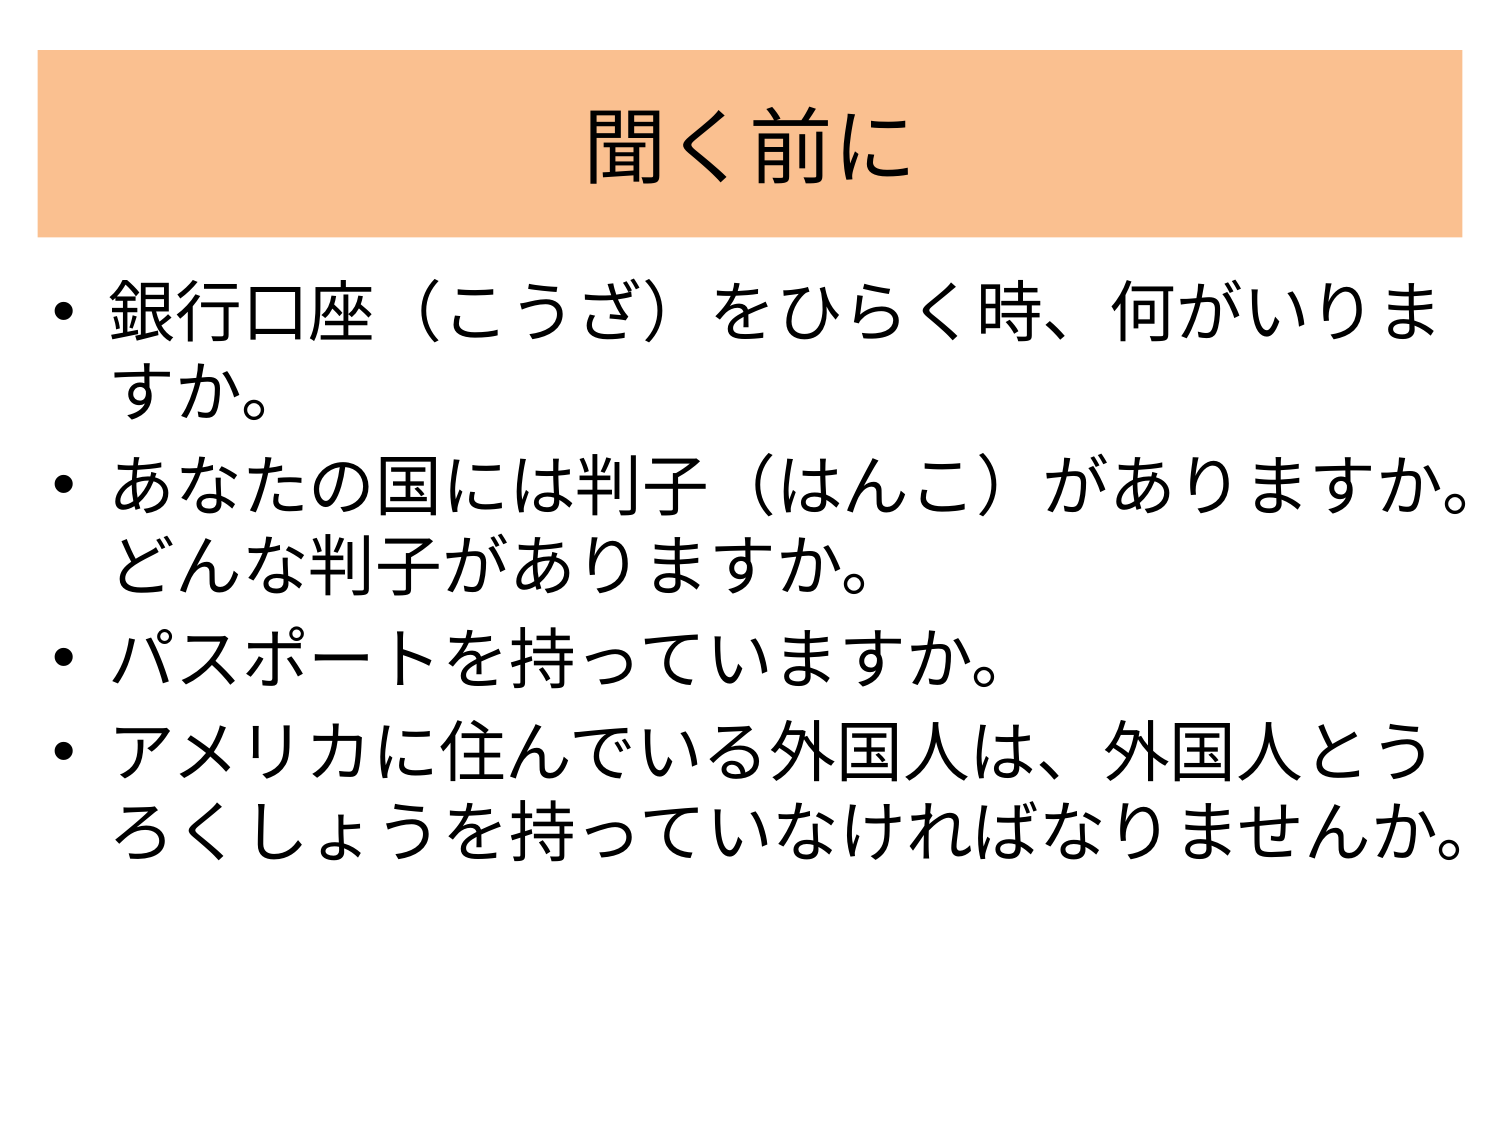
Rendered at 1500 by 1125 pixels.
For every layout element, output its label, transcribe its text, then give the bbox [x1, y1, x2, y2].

list 銀行口座（こうざ）をひらく時、何がいりますか。 あなたの国には判子（はんこ）がありますか。どんな判子がありますか。 パスポートを持っていますか。 アメリカに住んでいる外国人は、外国人とうろくしょうを持っていなければなりませんか。 [37, 262, 1463, 1088]
title 聞く前に [37, 50, 1463, 238]
